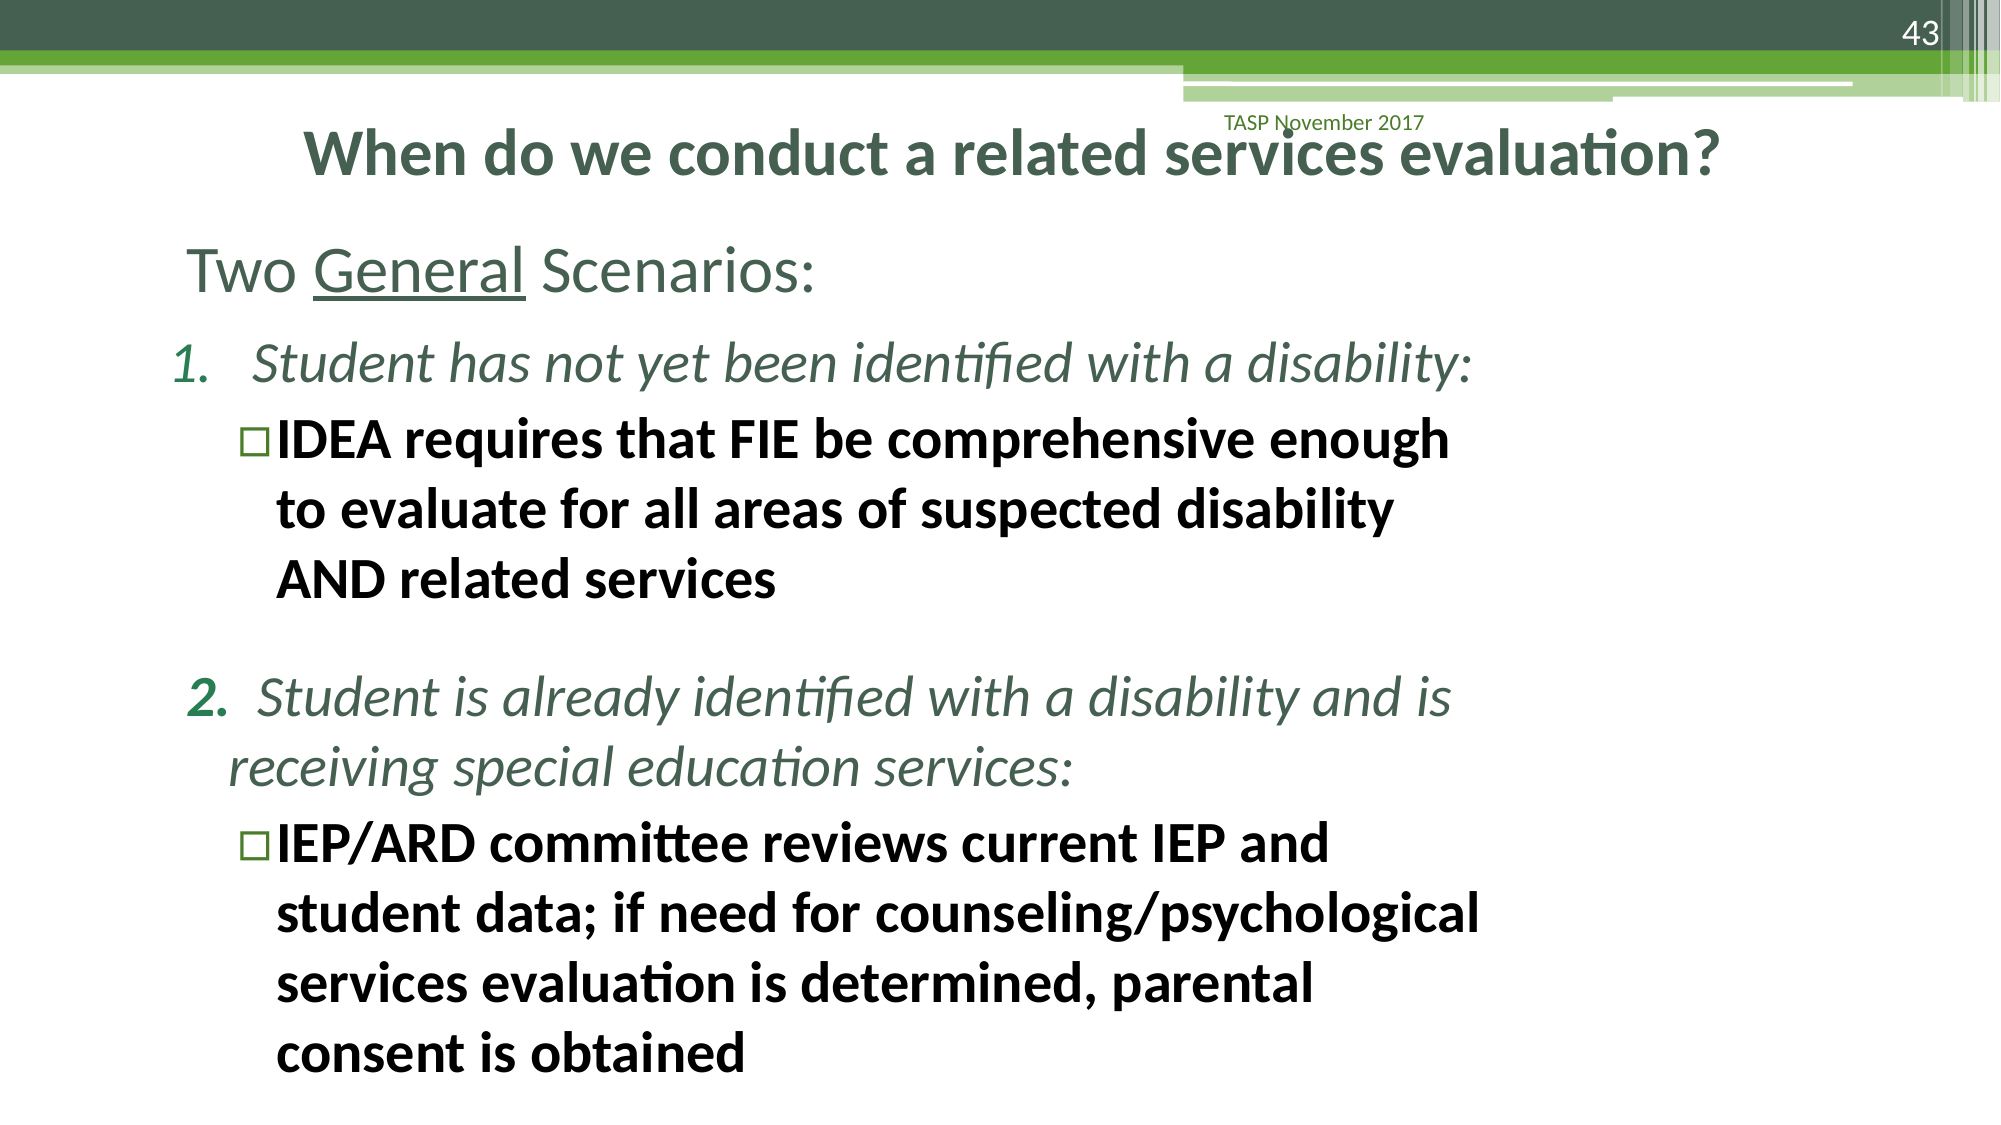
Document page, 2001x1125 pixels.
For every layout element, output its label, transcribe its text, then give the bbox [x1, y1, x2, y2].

slide_number 43 [1788, 0, 1955, 61]
footer TASP November 2017 [1149, 100, 1440, 176]
title When do we conduct a related services evaluation? [263, 90, 1764, 208]
list Two General Scenarios: Student has not yet been identified with a disability: IDEA requires that FIE be comprehensive enough to evaluate for all areas of suspected disability AND related services Student is already identified with a disability and is receiving special education services: IEP/ARD committee reviews current IEP and student data; if need for counseling/psychological services evaluation is determined, parental consent is obtained [153, 217, 1517, 1118]
